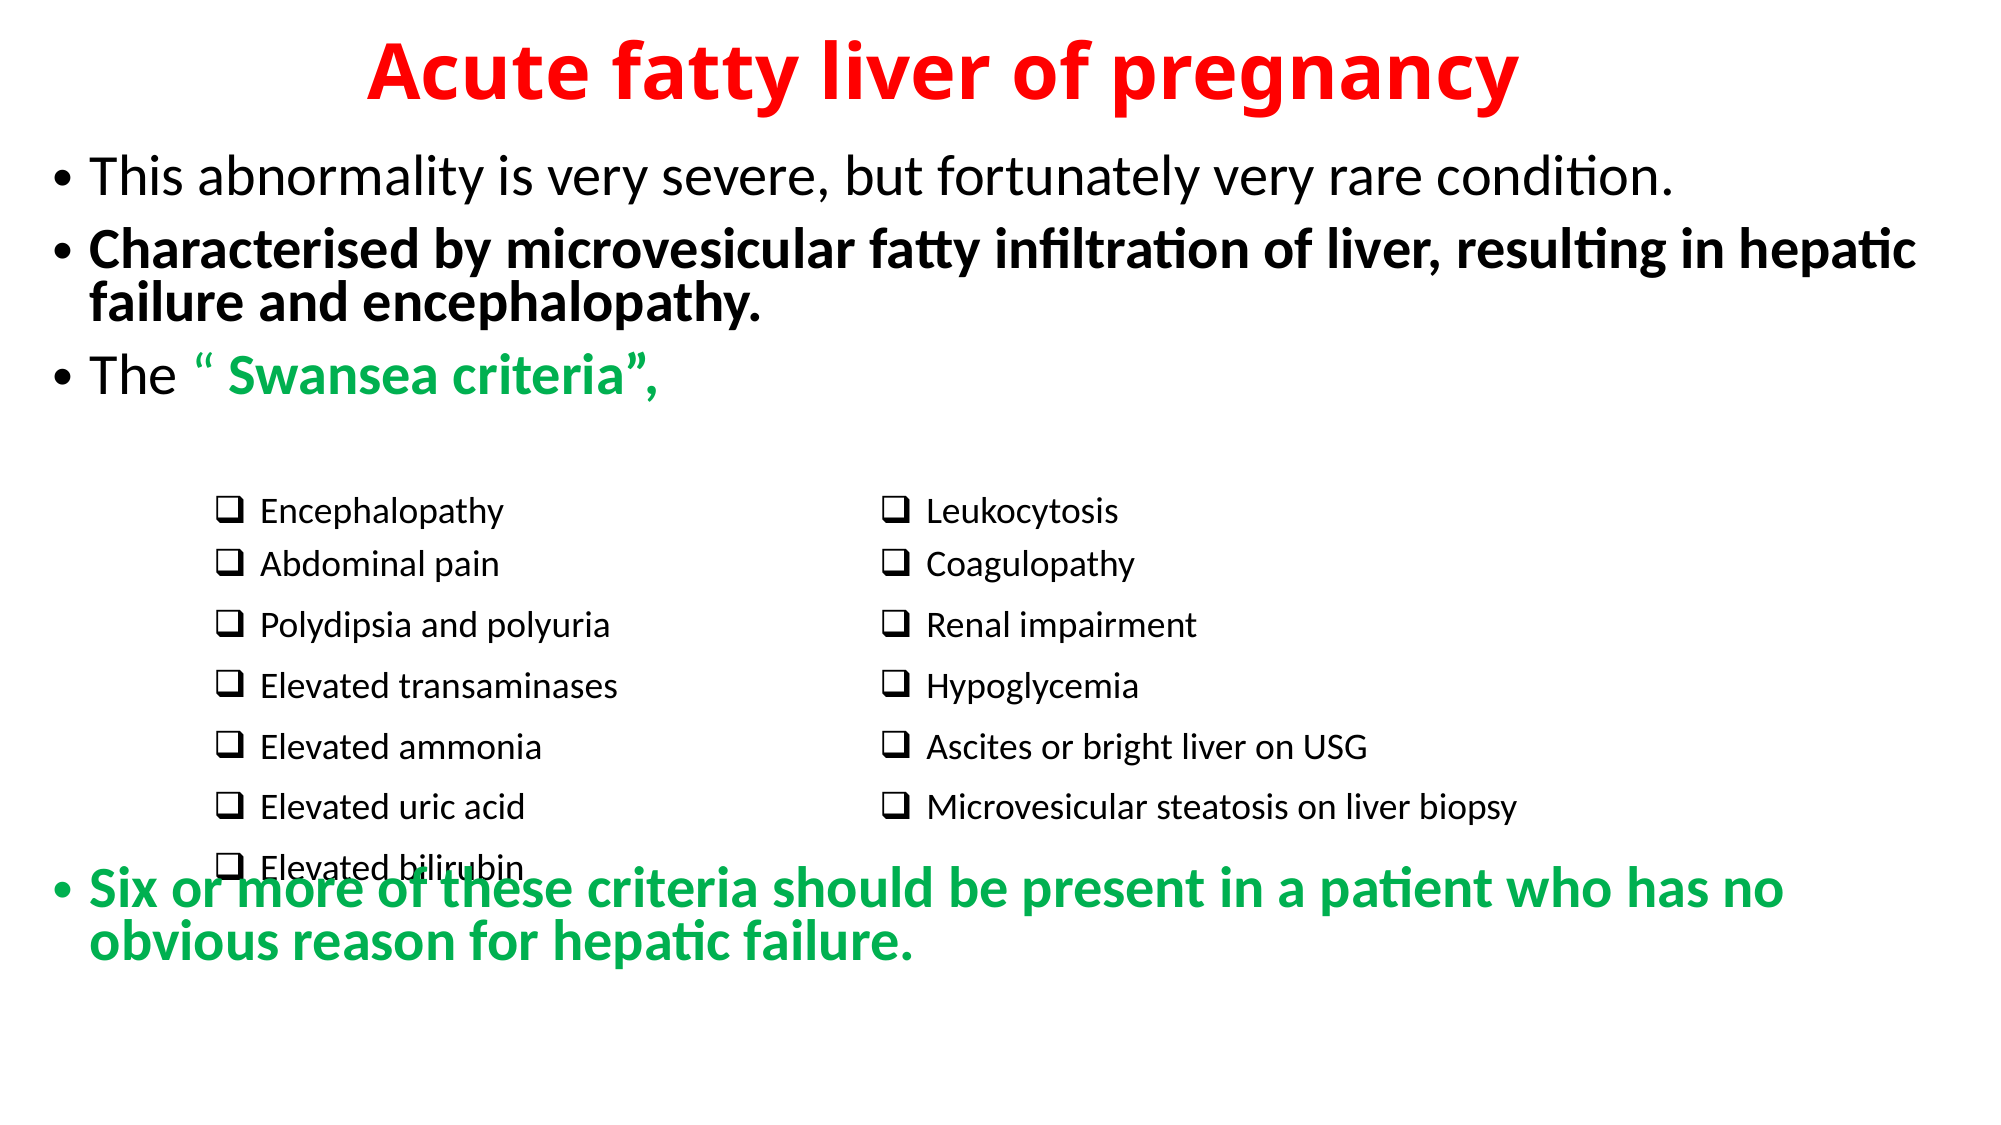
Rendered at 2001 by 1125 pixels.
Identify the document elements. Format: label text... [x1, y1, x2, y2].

text_box Acute fatty liver of pregnancy [81, 16, 1807, 127]
text_box This abnormality is very severe, but fortunately very rare condition. Characterised by microvesicular fatty infiltration of liver, resulting in hepatic failure and encephalopathy. The “ Swansea criteria”, Six or more of these criteria should be present in a patient who has no obvious reason for hepatic failure. [37, 146, 2000, 1111]
